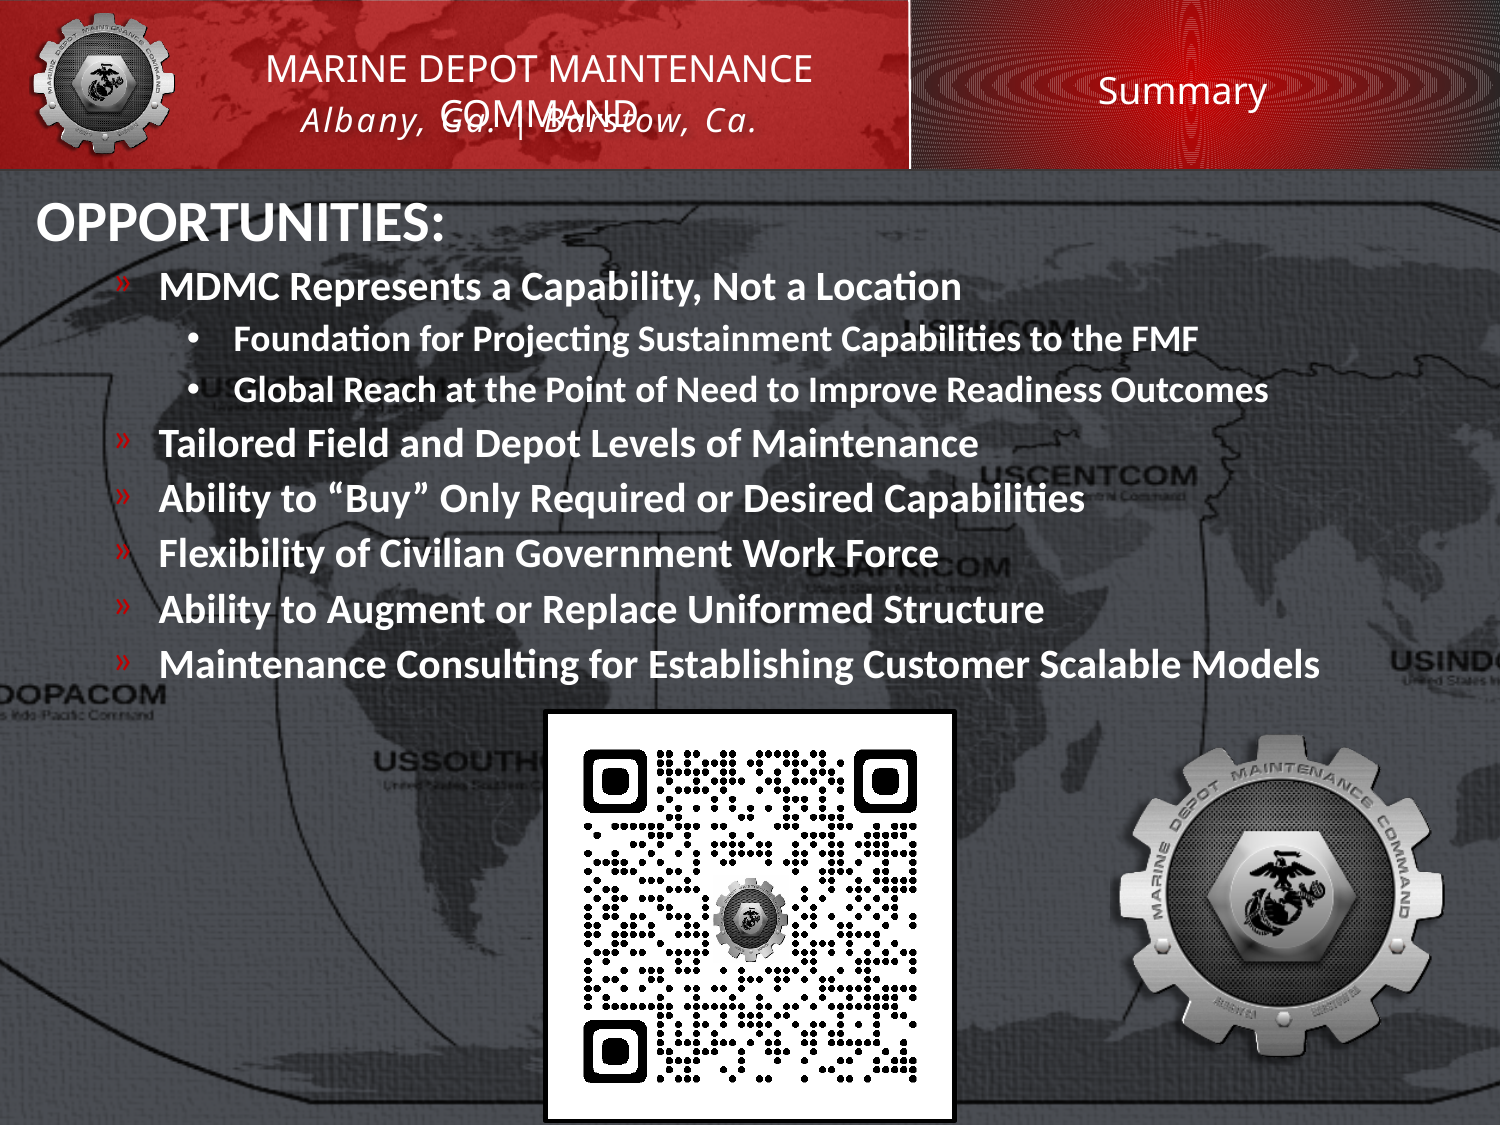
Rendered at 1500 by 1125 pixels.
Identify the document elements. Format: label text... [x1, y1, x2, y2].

picture [0, 170, 1500, 1125]
picture [29, 9, 178, 158]
text_box Summary [867, 64, 1498, 120]
